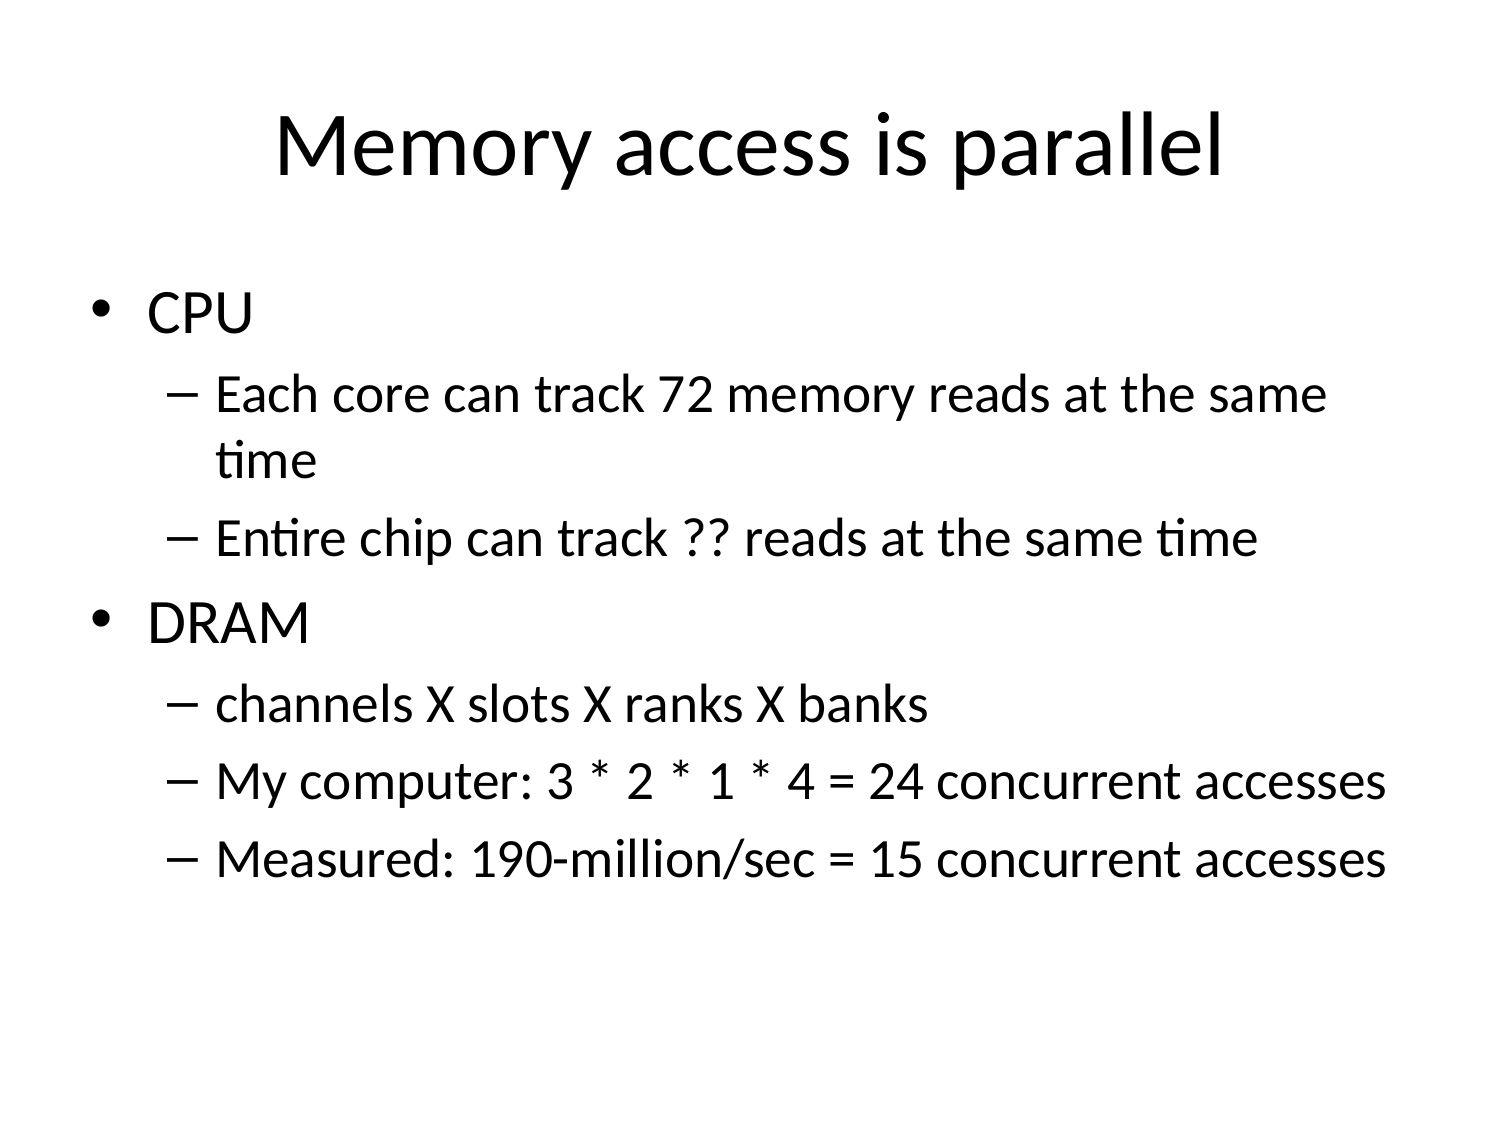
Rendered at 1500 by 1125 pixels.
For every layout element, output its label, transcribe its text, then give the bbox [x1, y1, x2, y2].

title Memory access is parallel [75, 45, 1425, 233]
list CPU Each core can track 72 memory reads at the same time Entire chip can track ?? reads at the same time DRAM channels X slots X ranks X banks My computer: 3 * 2 * 1 * 4 = 24 concurrent accesses Measured: 190-million/sec = 15 concurrent accesses [75, 262, 1425, 1005]
